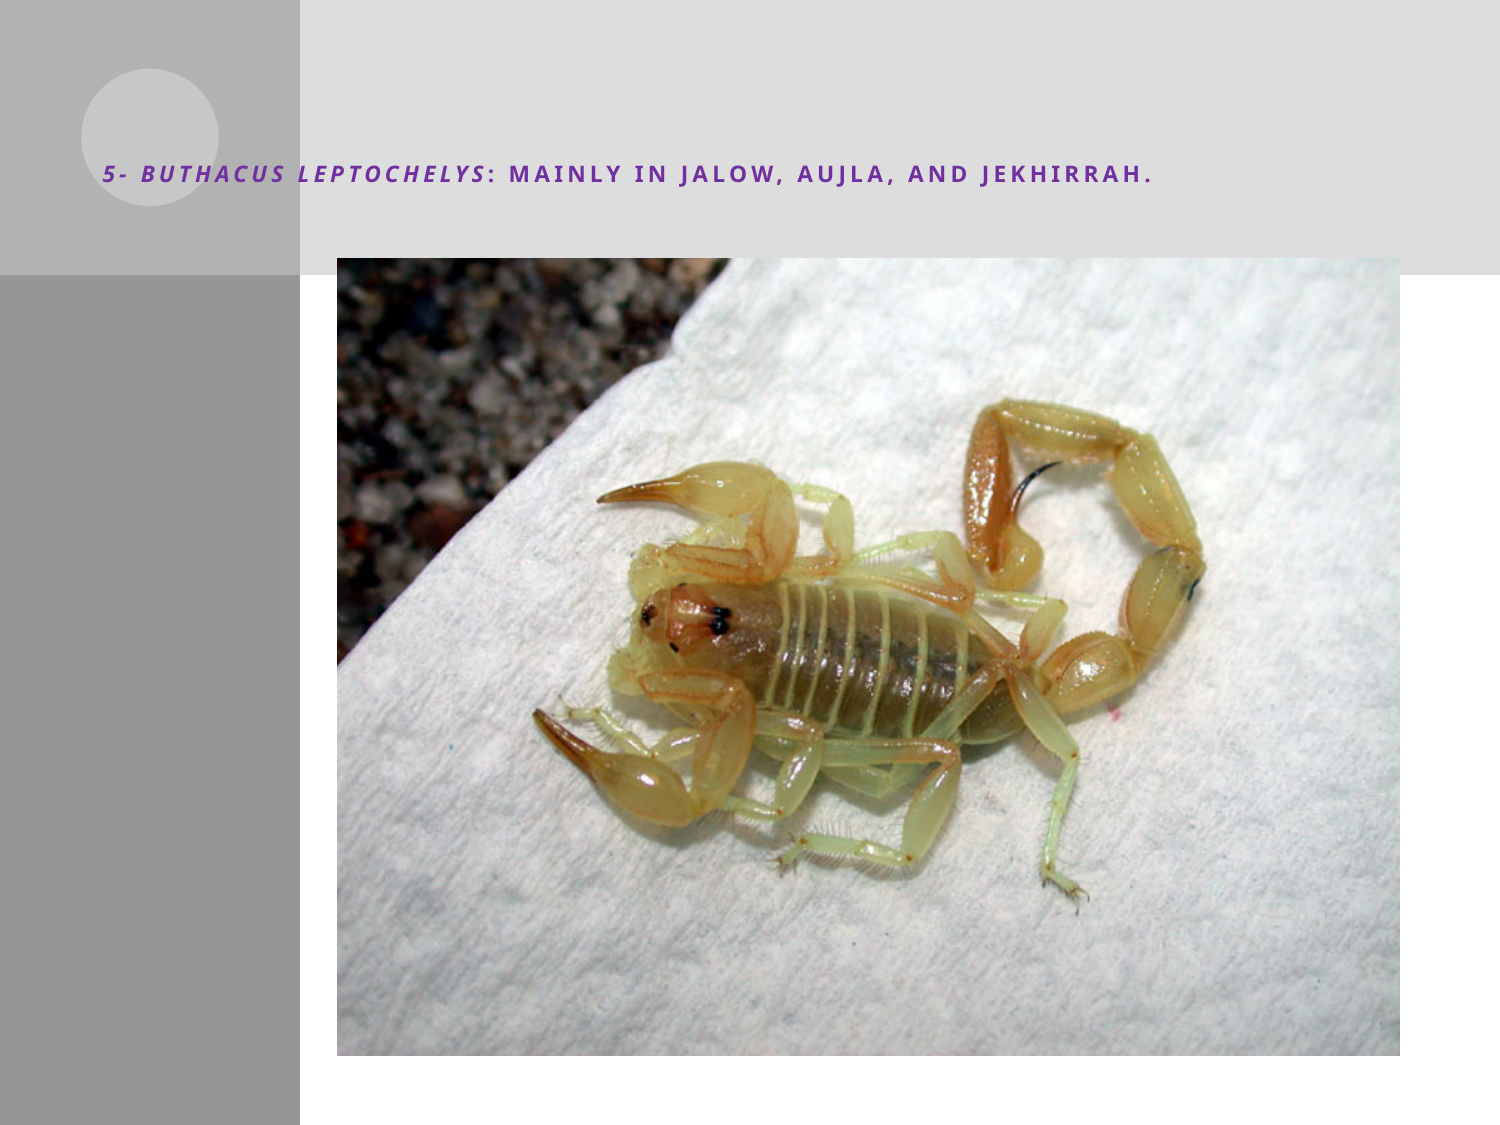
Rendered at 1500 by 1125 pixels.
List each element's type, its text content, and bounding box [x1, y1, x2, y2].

title 5- Buthacus leptochelys: mainly in Jalow, Aujla, and Jekhirrah. [87, 149, 1463, 313]
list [337, 258, 1401, 1056]
